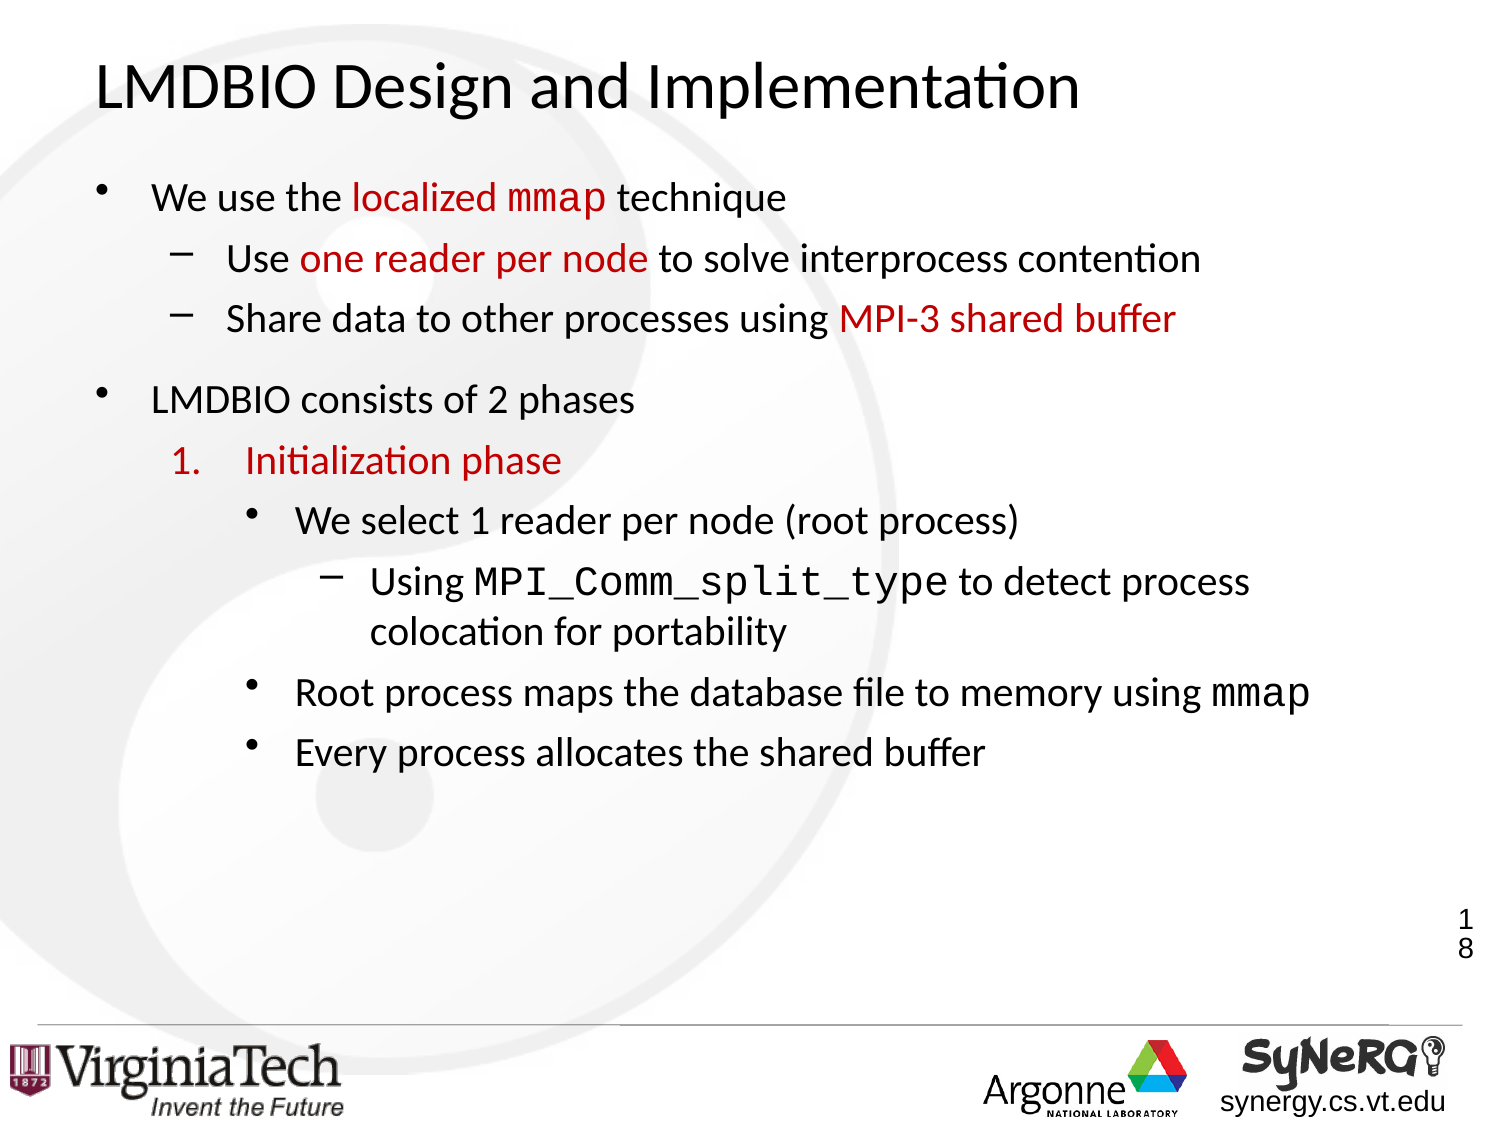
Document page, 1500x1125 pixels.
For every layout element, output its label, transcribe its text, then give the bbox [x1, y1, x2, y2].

list We use the localized mmap technique Use one reader per node to solve interprocess contention Share data to other processes using MPI-3 shared buffer LMDBIO consists of 2 phases Initialization phase We select 1 reader per node (root process) Using MPI_Comm_split_type to detect process colocation for portability Root process maps the database file to memory using mmap Every process allocates the shared buffer [86, 161, 1363, 1051]
picture [0, 1033, 350, 1124]
picture [1237, 1032, 1448, 1095]
title LMDBIO Design and Implementation [86, 0, 1363, 161]
picture [983, 1051, 1187, 1117]
slide_number 18 [1449, 892, 1496, 936]
